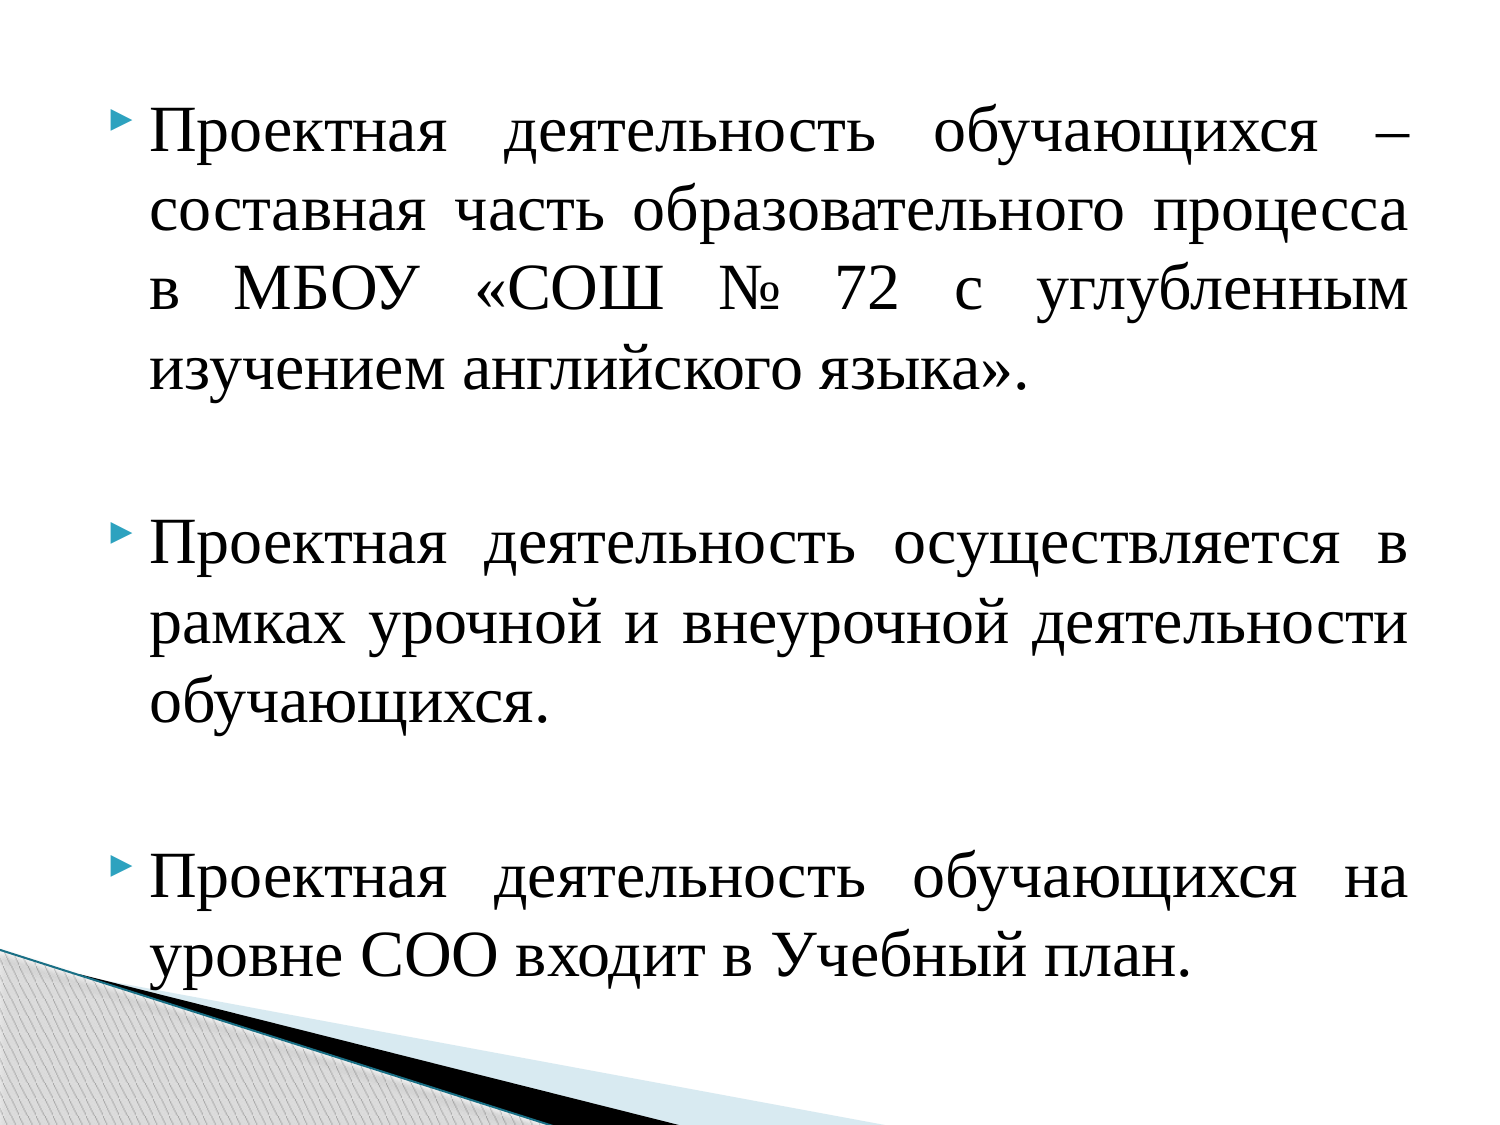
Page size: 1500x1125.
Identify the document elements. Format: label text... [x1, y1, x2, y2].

list Проектная деятельность обучающихся – составная часть образовательного процесса в МБОУ «СОШ № 72 с углубленным изучением английского языка». Проектная деятельность осуществляется в рамках урочной и внеурочной деятельности обучающихся. Проектная деятельность обучающихся на уровне СОО входит в Учебный план. [75, 78, 1425, 1005]
